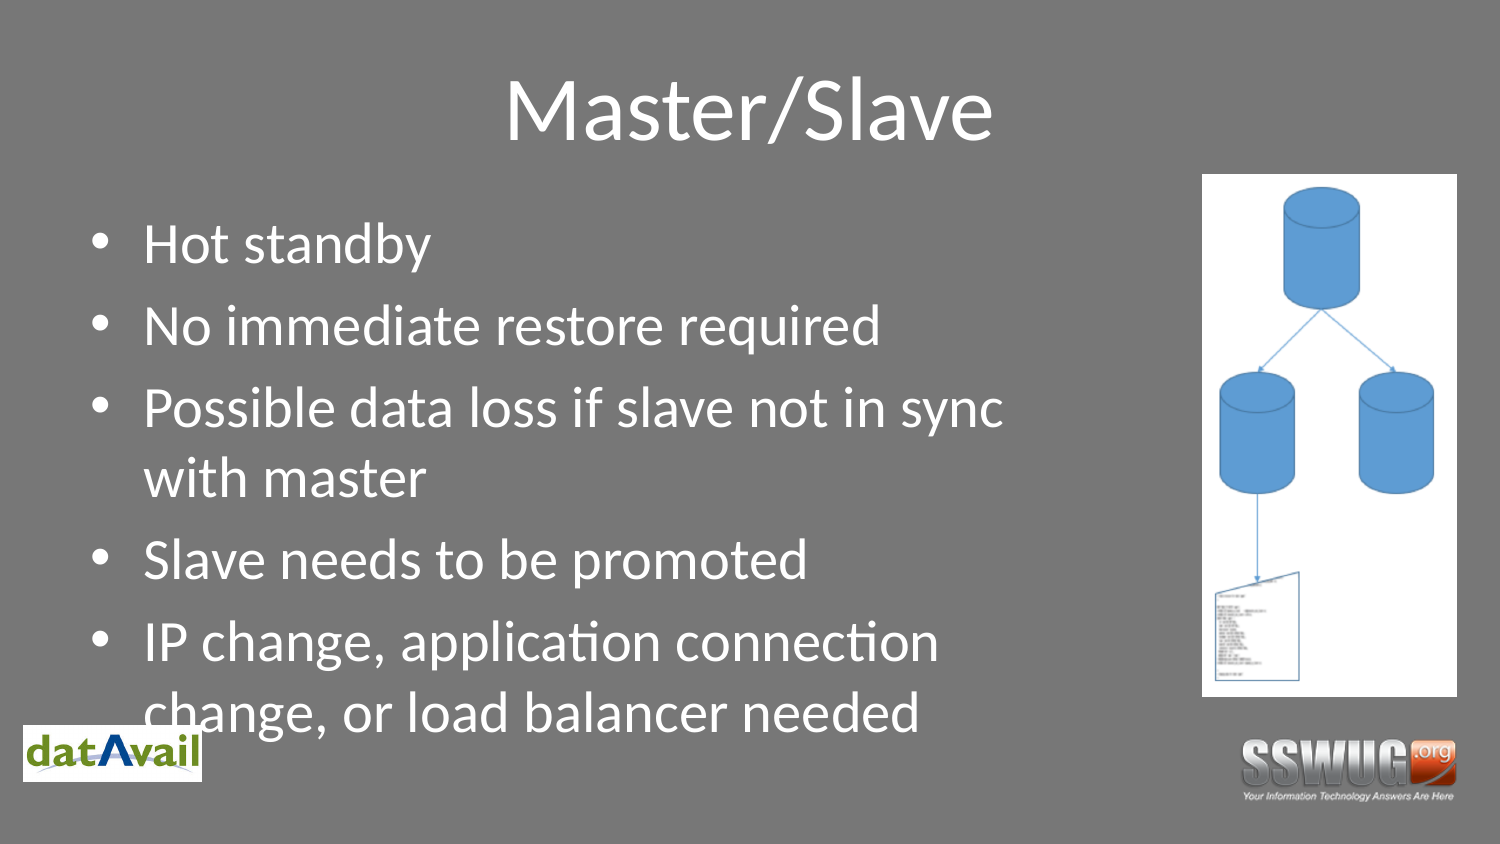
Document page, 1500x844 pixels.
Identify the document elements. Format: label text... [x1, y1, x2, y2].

title Master/Slave [75, 33, 1425, 175]
list Hot standby No immediate restore required Possible data loss if slave not in sync with master Slave needs to be promoted IP change, application connection change, or load balancer needed [75, 196, 1114, 754]
picture [0, 0, 1500, 844]
